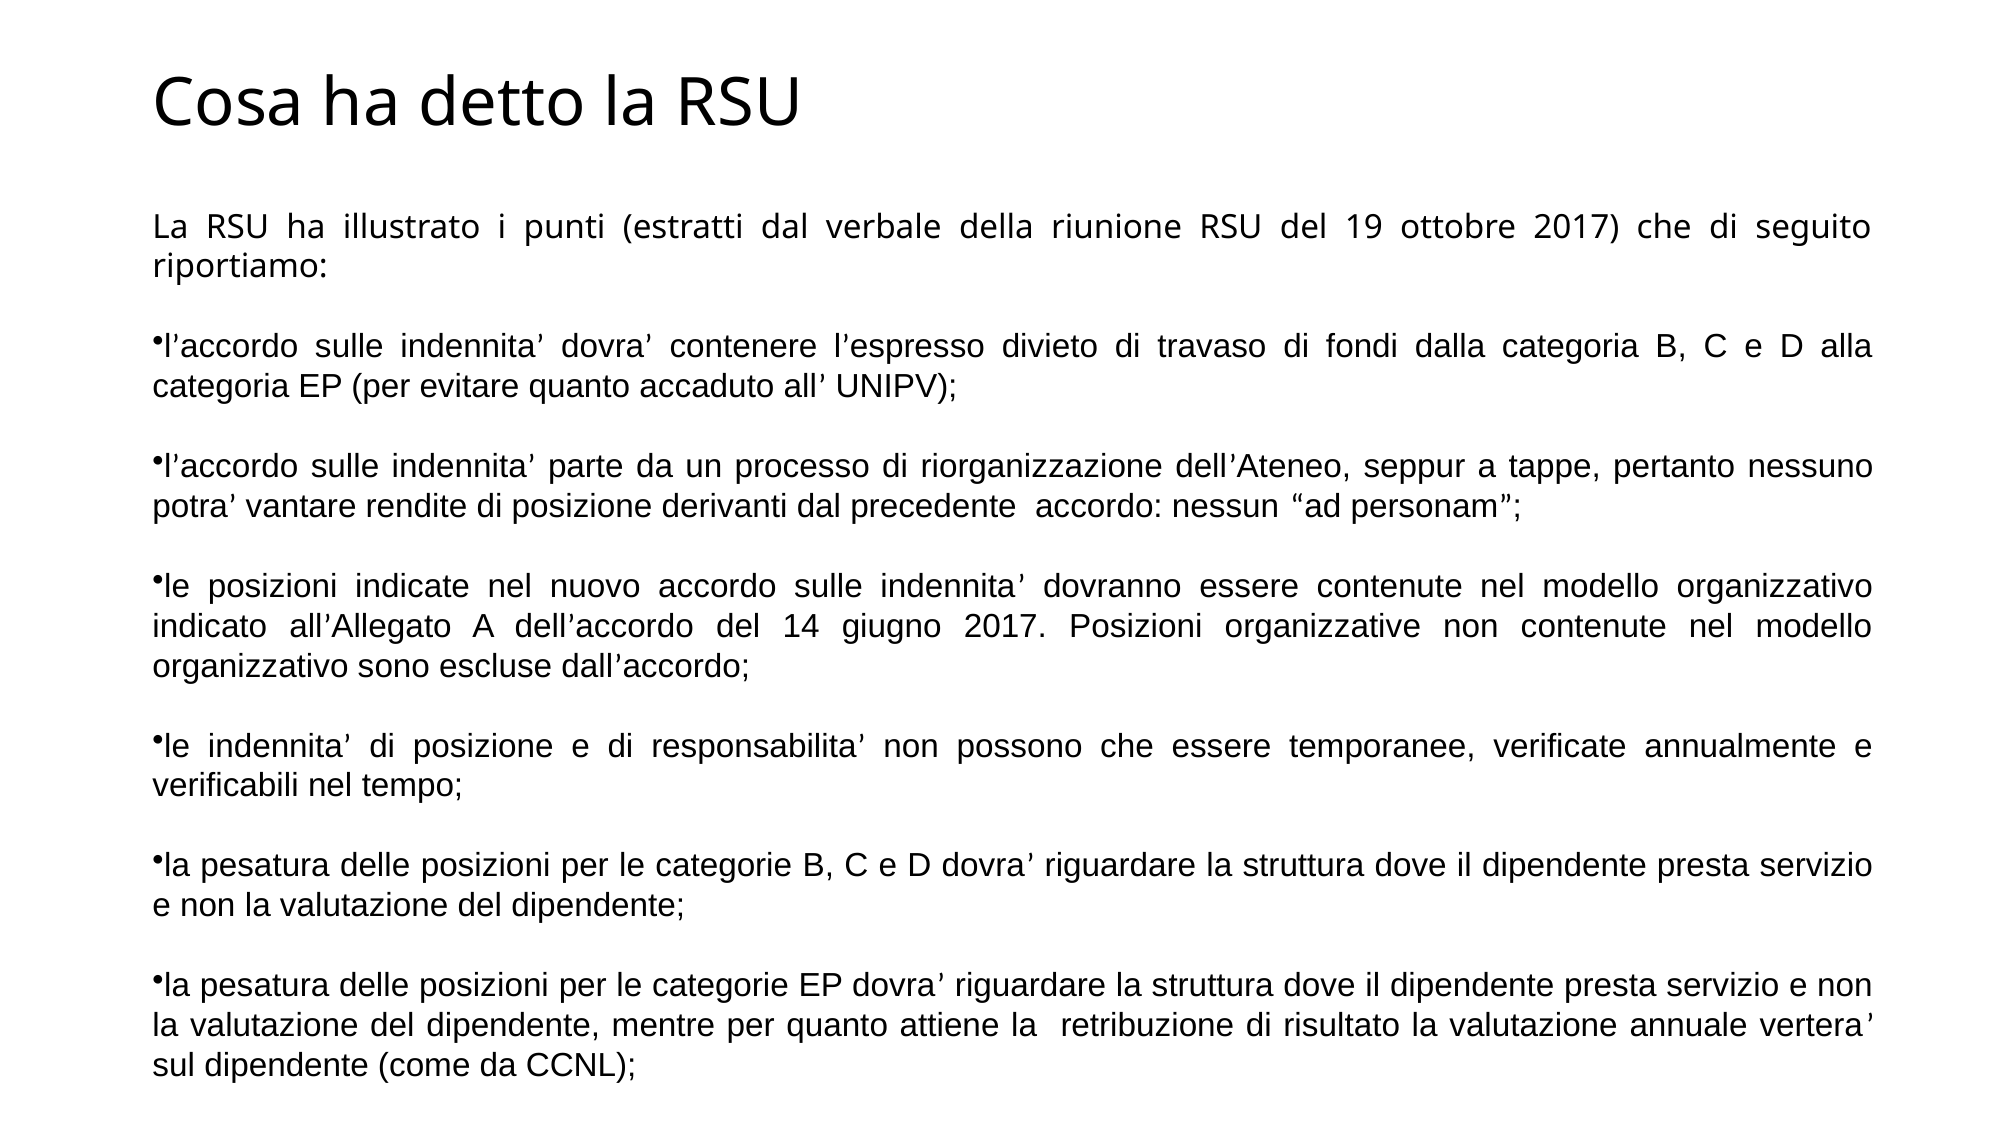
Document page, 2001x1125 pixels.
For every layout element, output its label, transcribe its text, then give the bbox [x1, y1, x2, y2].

list La RSU ha illustrato i punti (estratti dal verbale della riunione RSU del 19 ottobre 2017) che di seguito riportiamo: l’accordo sulle indennita’ dovra’ contenere l’espresso divieto di travaso di fondi dalla categoria B, C e D alla categoria EP (per evitare quanto accaduto all’ UNIPV); l’accordo sulle indennita’ parte da un processo di riorganizzazione dell’Ateneo, seppur a tappe, pertanto nessuno potra’ vantare rendite di posizione derivanti dal precedente accordo: nessun “ad personam”; le posizioni indicate nel nuovo accordo sulle indennita’ dovranno essere contenute nel modello organizzativo indicato all’Allegato A dell’accordo del 14 giugno 2017. Posizioni organizzative non contenute nel modello organizzativo sono escluse dall’accordo; le indennita’ di posizione e di responsabilita’ non possono che essere temporanee, verificate annualmente e verificabili nel tempo; la pesatura delle posizioni per le categorie B, C e D dovra’ riguardare la struttura dove il dipendente presta servizio e non la valutazione del dipendente; la pesatura delle posizioni per le categorie EP dovra’ riguardare la struttura dove il dipendente presta servizio e non la valutazione del dipendente, mentre per quanto attiene la retribuzione di risultato la valutazione annuale vertera’ sul dipendente (come da CCNL); [137, 197, 1890, 1116]
title Cosa ha detto la RSU [137, 59, 1863, 148]
